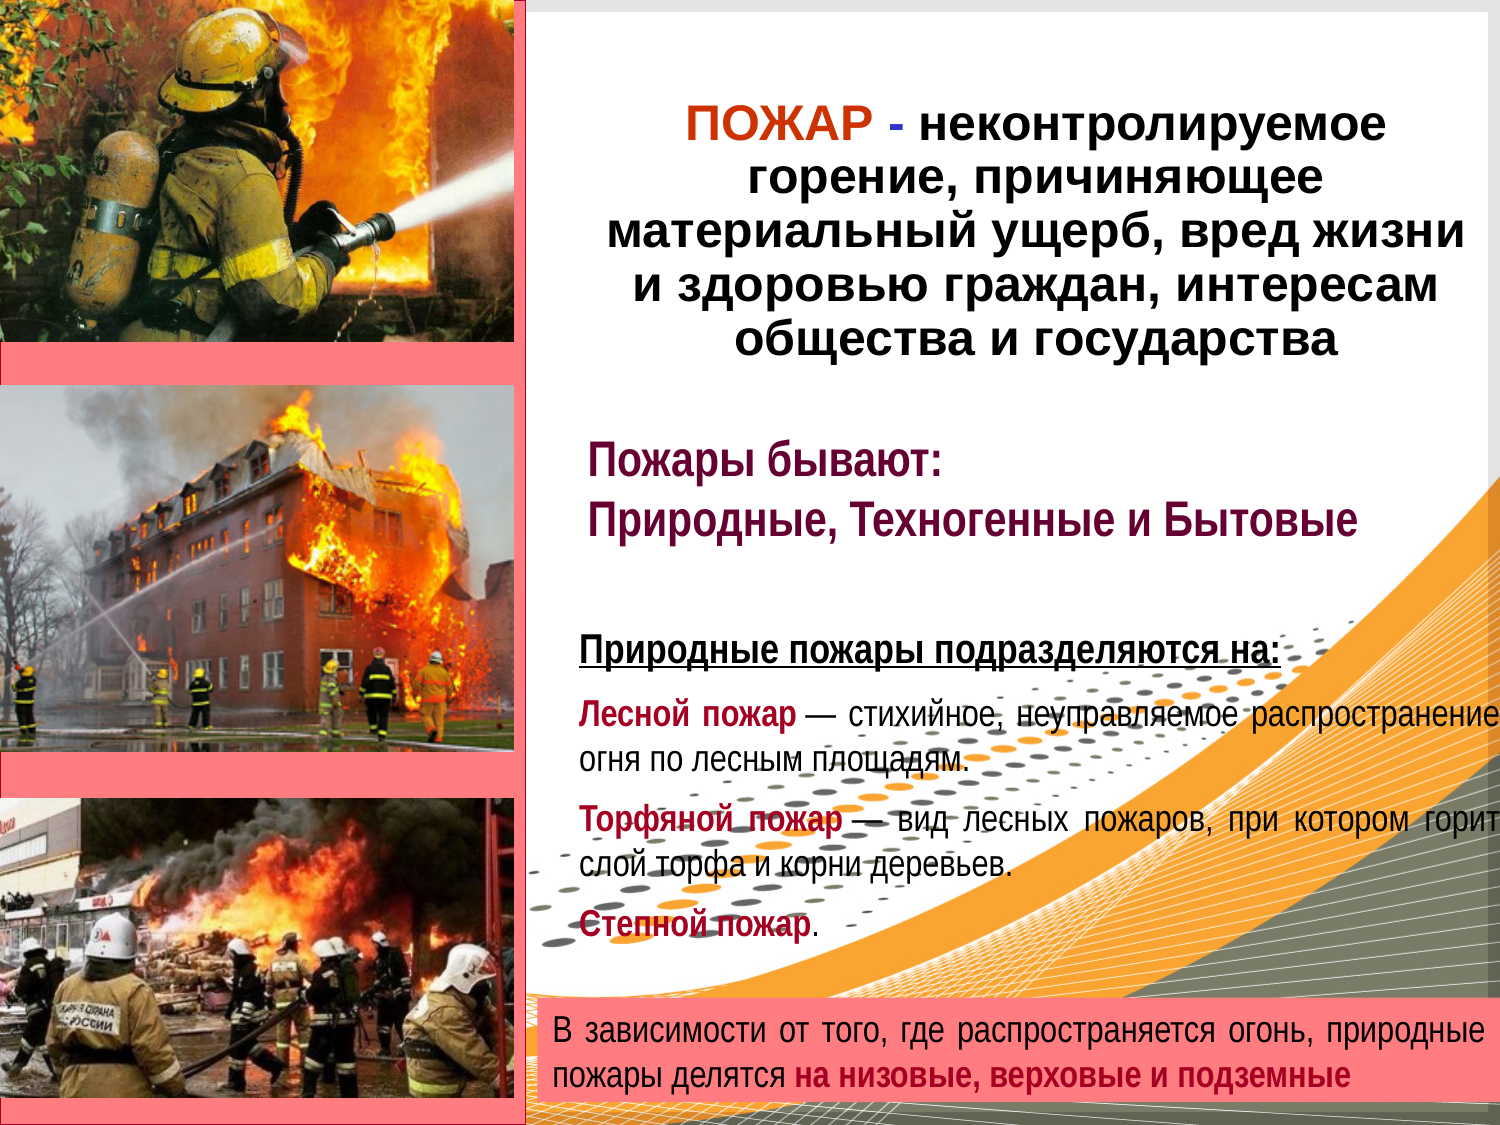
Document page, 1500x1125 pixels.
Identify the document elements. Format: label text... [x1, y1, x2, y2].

picture [0, 0, 514, 342]
text_box Природные пожары подразделяются на: Лесной пожар — стихийное, неуправляемое распространение огня по лесным площадям. Торфяной пожар — вид лесных пожаров, при котором горит слой торфа и корни деревьев. Степной пожар. [537, 614, 1500, 944]
picture [526, 0, 1500, 1125]
text_box ПОЖАР - неконтролируемое горение, причиняющее материальный ущерб, вред жизни и здоровью граждан, интересам общества и государства Пожары бывают: Природные, Техногенные и Бытовые [572, 89, 1500, 554]
text_box [0, 0, 526, 1125]
picture [0, 798, 514, 1098]
picture [0, 385, 514, 753]
text_box В зависимости от того, где распространяется огонь, природные пожары делятся на низовые, верховые и подземные [537, 997, 1500, 1103]
